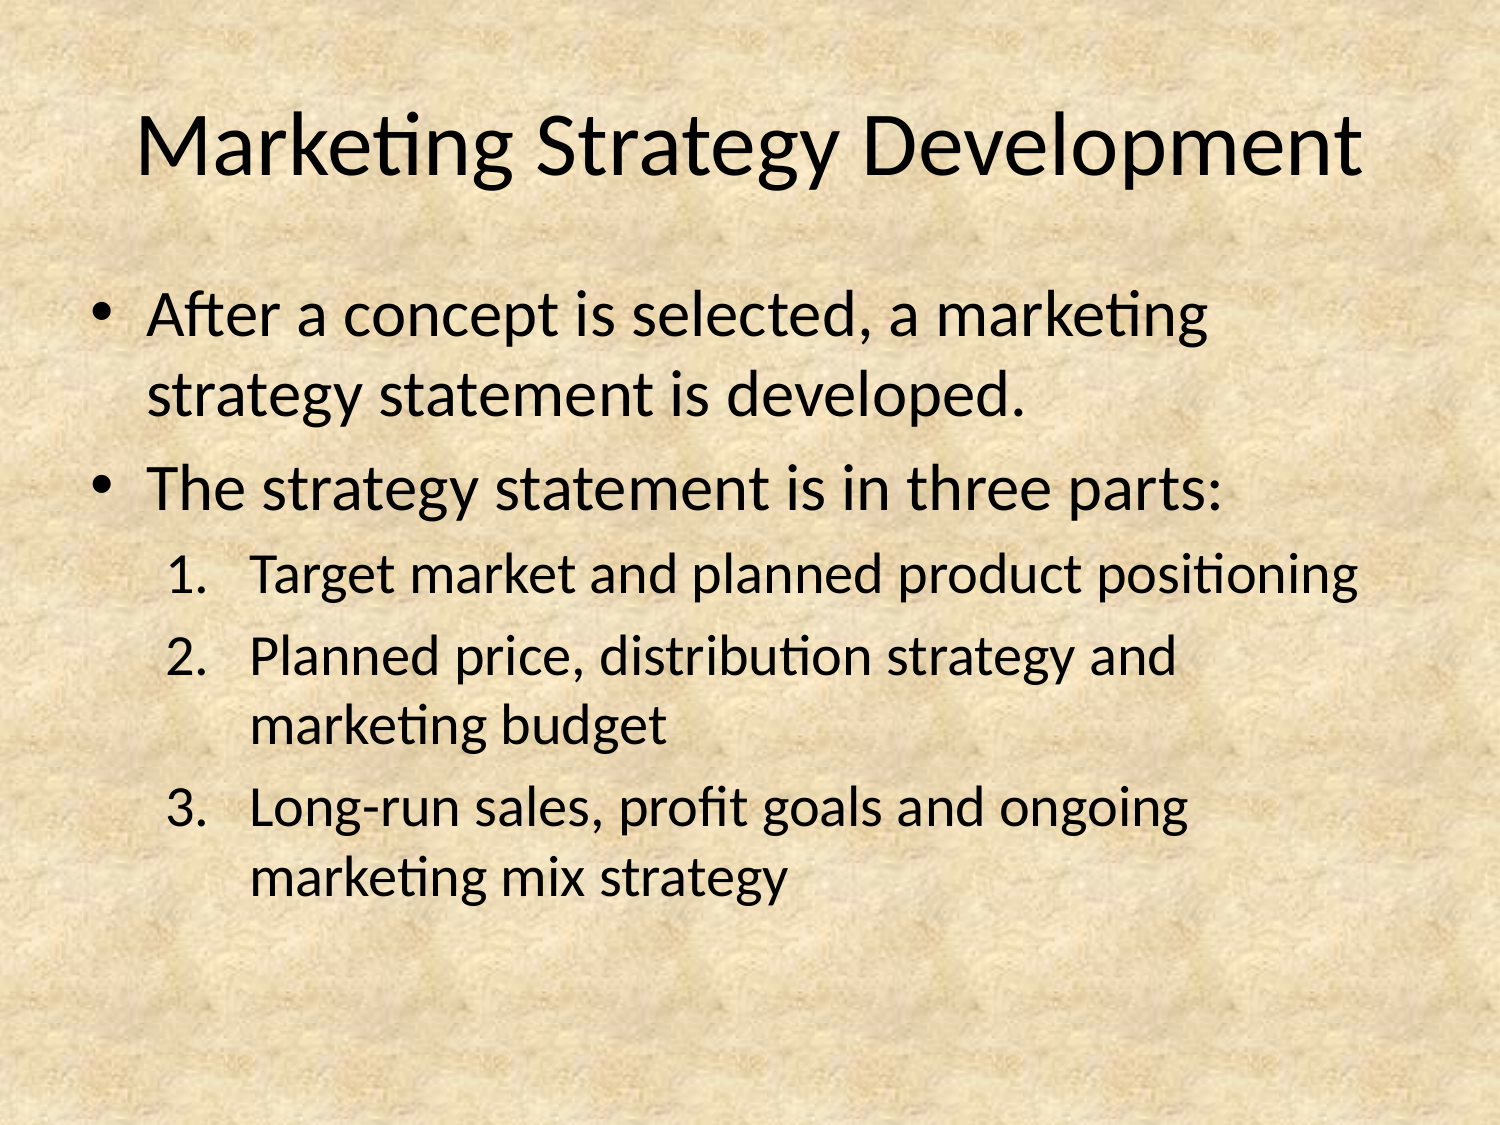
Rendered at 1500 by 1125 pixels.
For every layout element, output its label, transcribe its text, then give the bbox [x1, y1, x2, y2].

title Marketing Strategy Development [75, 45, 1425, 233]
picture [0, 0, 1500, 1125]
list After a concept is selected, a marketing strategy statement is developed. The strategy statement is in three parts: Target market and planned product positioning Planned price, distribution strategy and marketing budget Long-run sales, profit goals and ongoing marketing mix strategy [75, 262, 1425, 1005]
